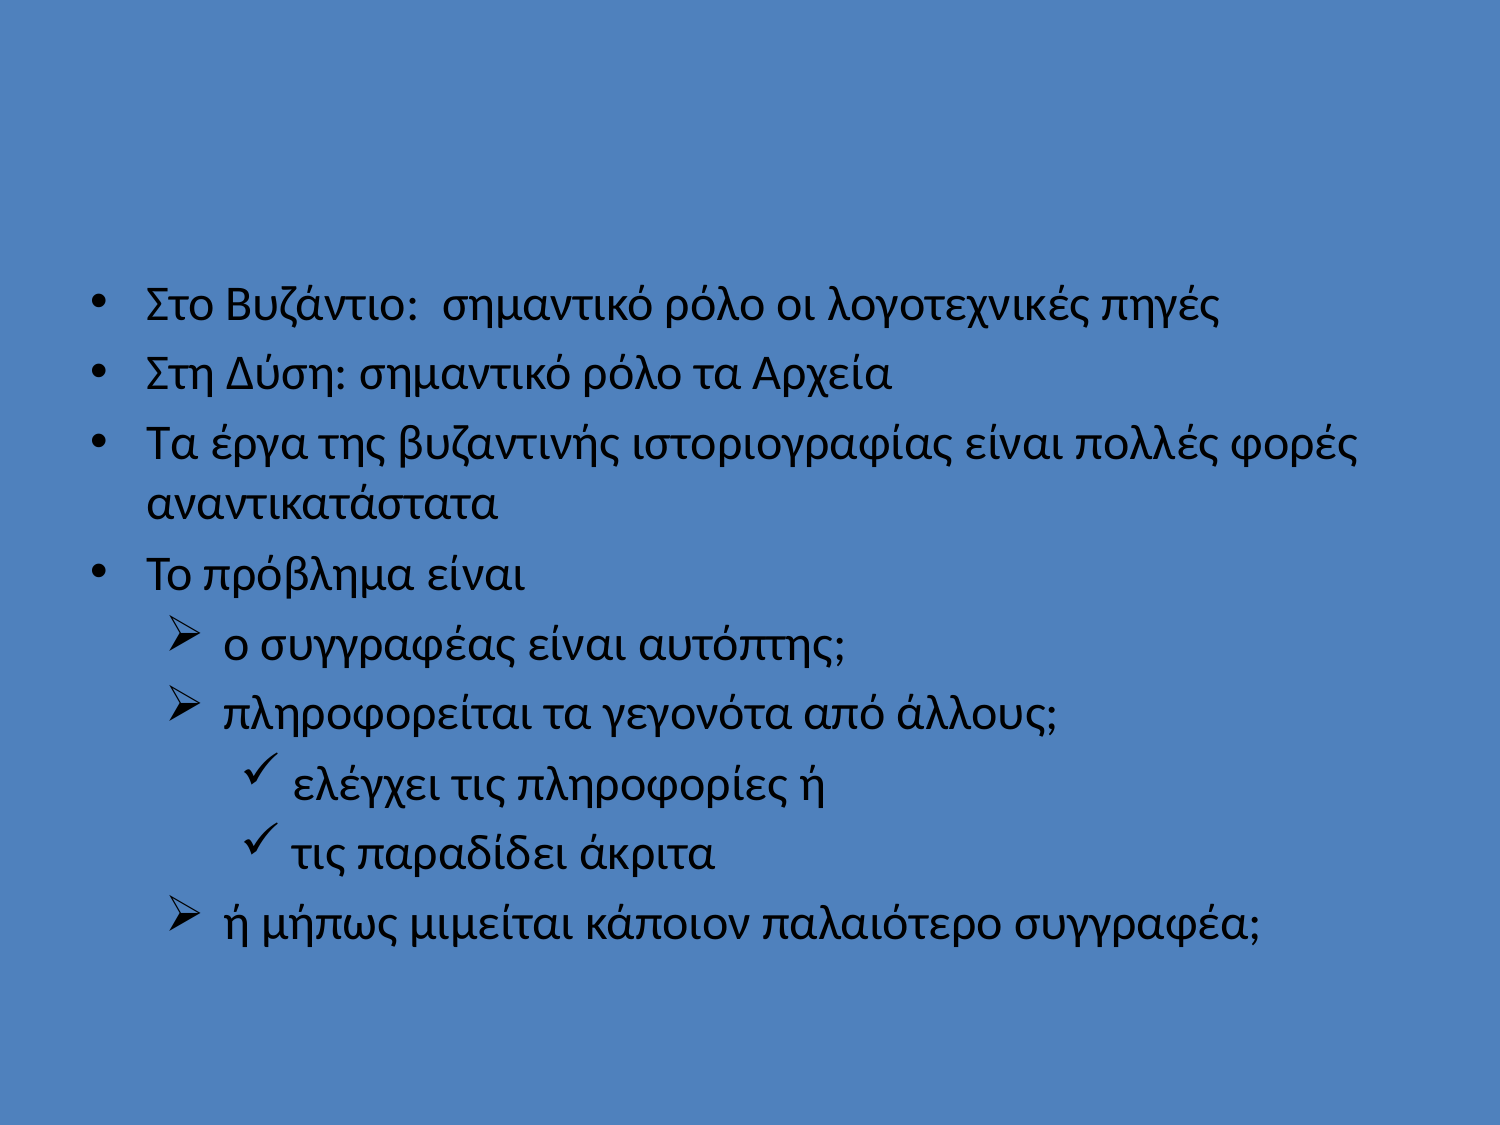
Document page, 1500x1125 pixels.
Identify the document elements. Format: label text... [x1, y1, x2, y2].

list Στο Βυζάντιο: σημαντικό ρόλο οι λογοτεχνικές πηγές Στη Δύση: σημαντικό ρόλο τα Αρχεία Τα έργα της βυζαντινής ιστοριογραφίας είναι πολλές φορές αναντικατάστατα Το πρόβλημα είναι ο συγγραφέας είναι αυτόπτης; πληροφορείται τα γεγονότα από άλλους; ελέγχει τις πληροφορίες ή τις παραδίδει άκριτα ή μήπως μιμείται κάποιον παλαιότερο συγγραφέα; [74, 262, 1426, 1006]
